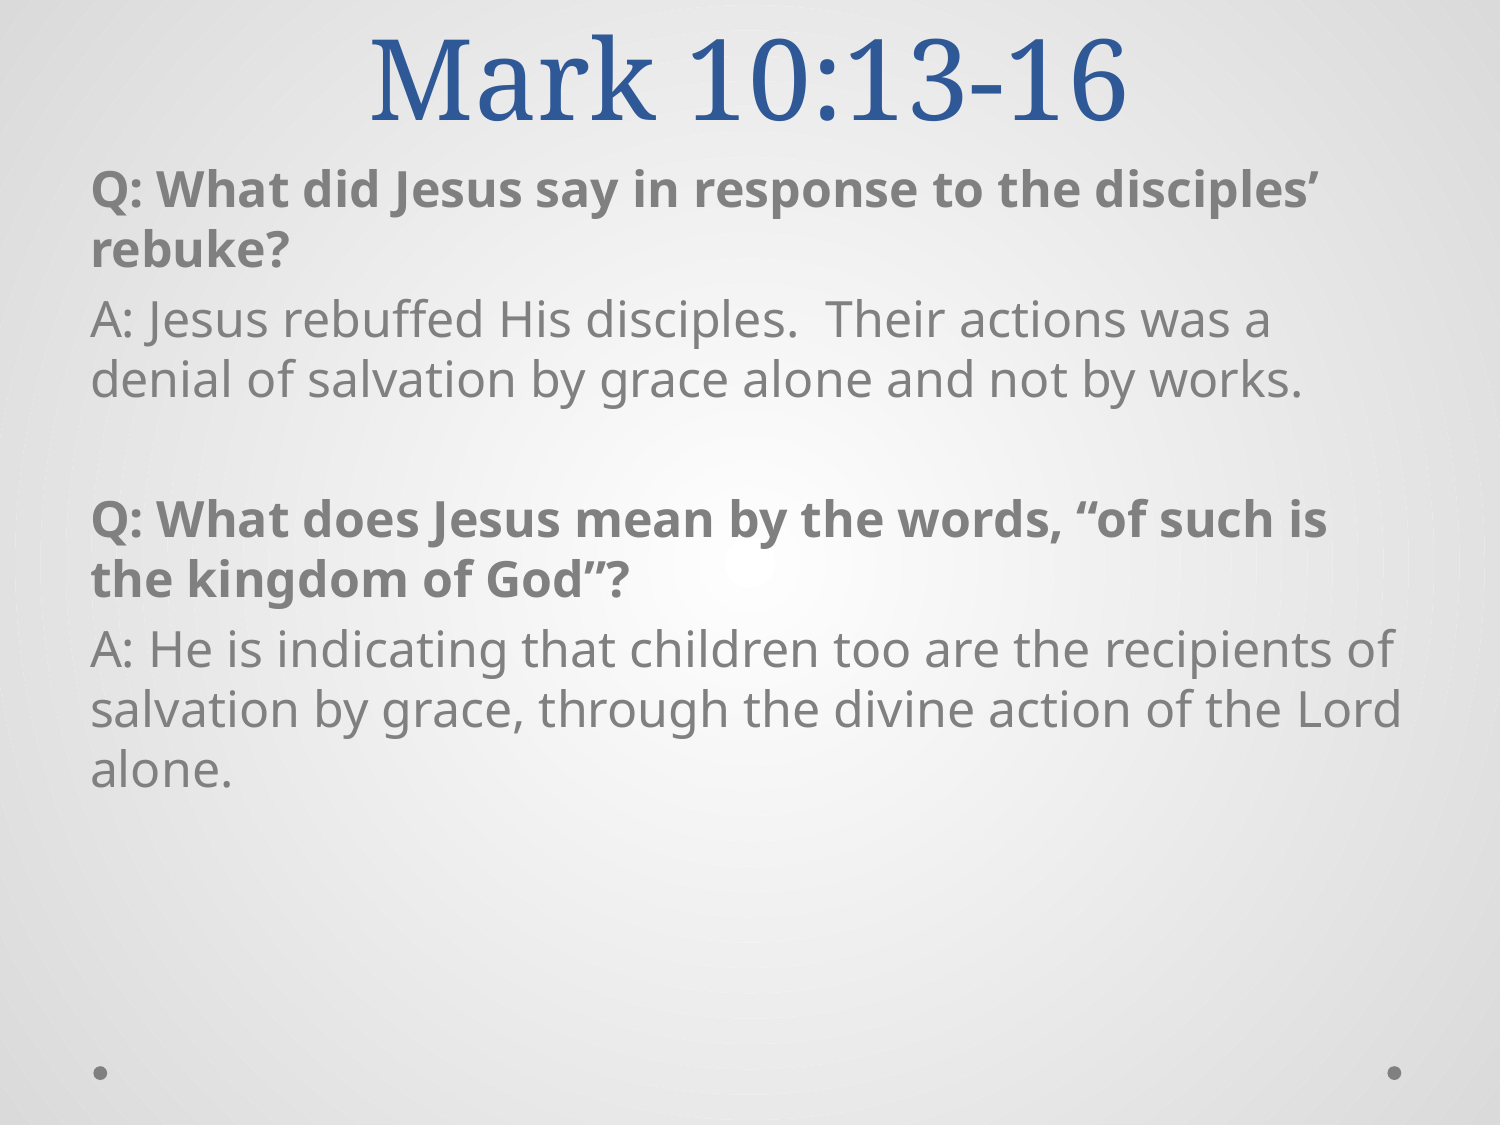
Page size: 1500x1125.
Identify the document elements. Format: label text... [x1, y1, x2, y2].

list Q: What did Jesus say in response to the disciples’ rebuke? A: Jesus rebuffed His disciples. Their actions was a denial of salvation by grace alone and not by works. Q: What does Jesus mean by the words, “of such is the kingdom of God”? A: He is indicating that children too are the recipients of salvation by grace, through the divine action of the Lord alone. [75, 149, 1425, 1103]
title Mark 10:13-16 [75, 0, 1425, 149]
